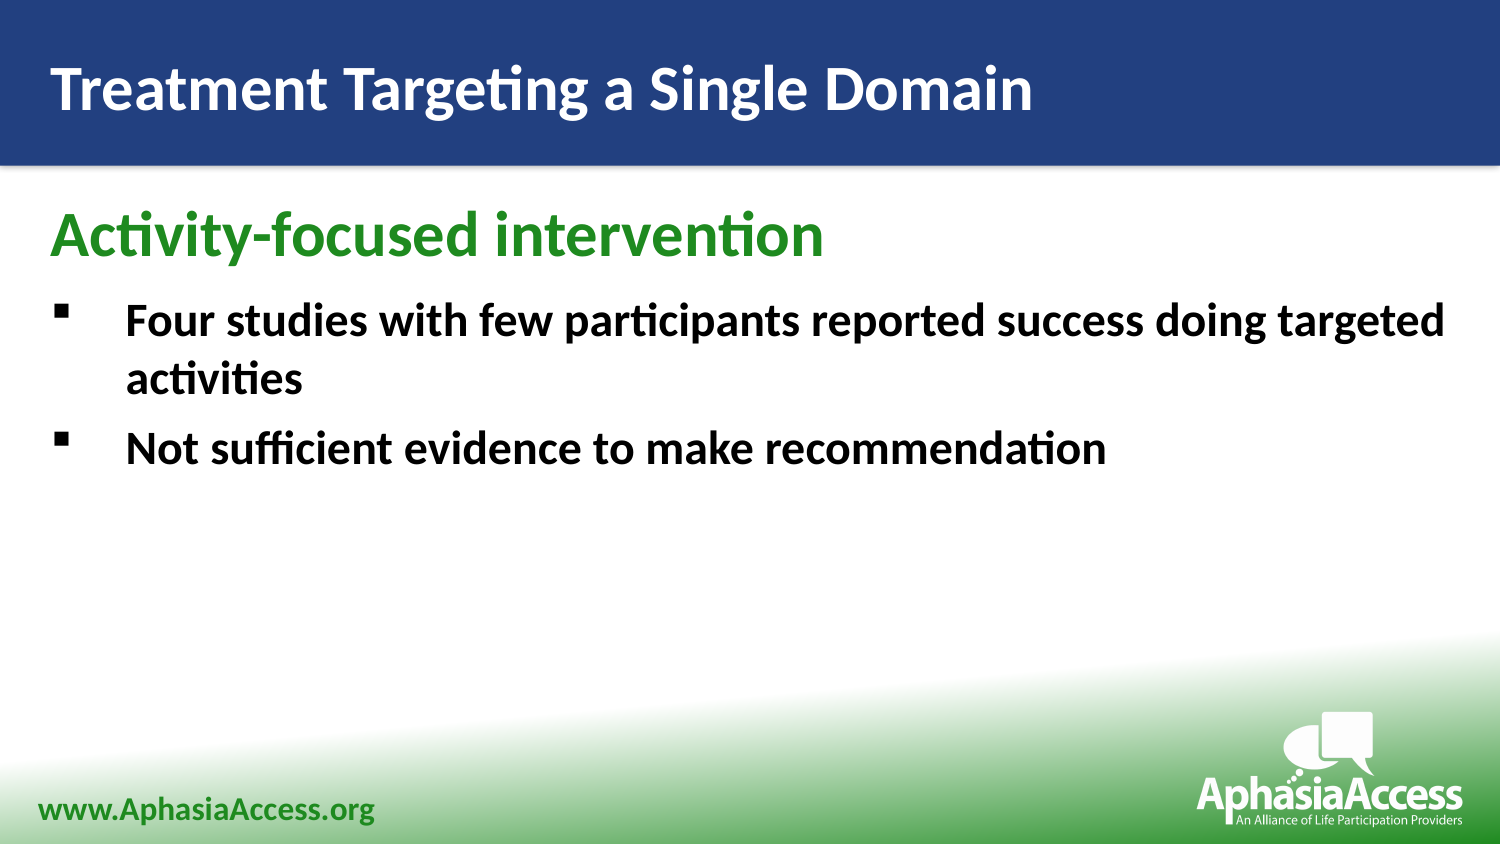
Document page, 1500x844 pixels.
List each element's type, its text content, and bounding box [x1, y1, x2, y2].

text_box Four studies with few participants reported success doing targeted activities Not sufficient evidence to make recommendation [35, 273, 1482, 806]
text_box Activity-focused intervention [35, 176, 1455, 273]
text_box Treatment Targeting a Single Domain [35, 40, 1433, 128]
picture [1187, 806, 1481, 833]
